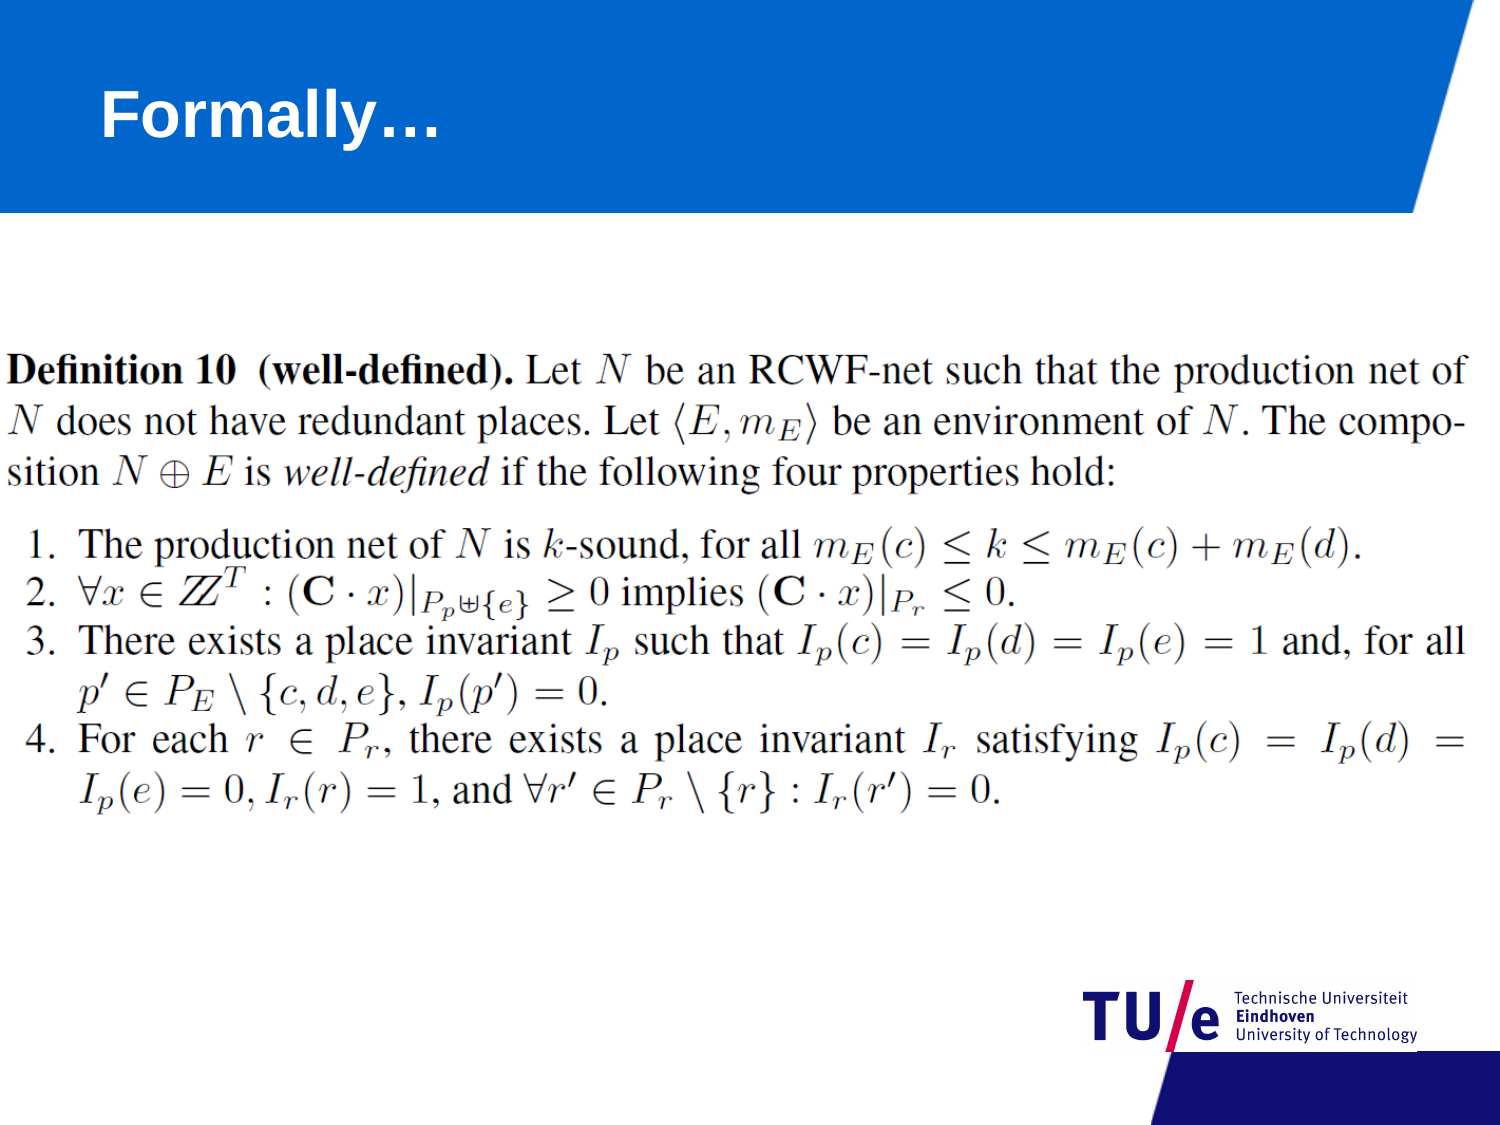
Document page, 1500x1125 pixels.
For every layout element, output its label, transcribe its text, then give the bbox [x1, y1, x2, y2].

picture [0, 337, 1500, 824]
picture [0, 0, 1474, 213]
picture [1083, 980, 1500, 1125]
title Formally… [100, 35, 1417, 187]
